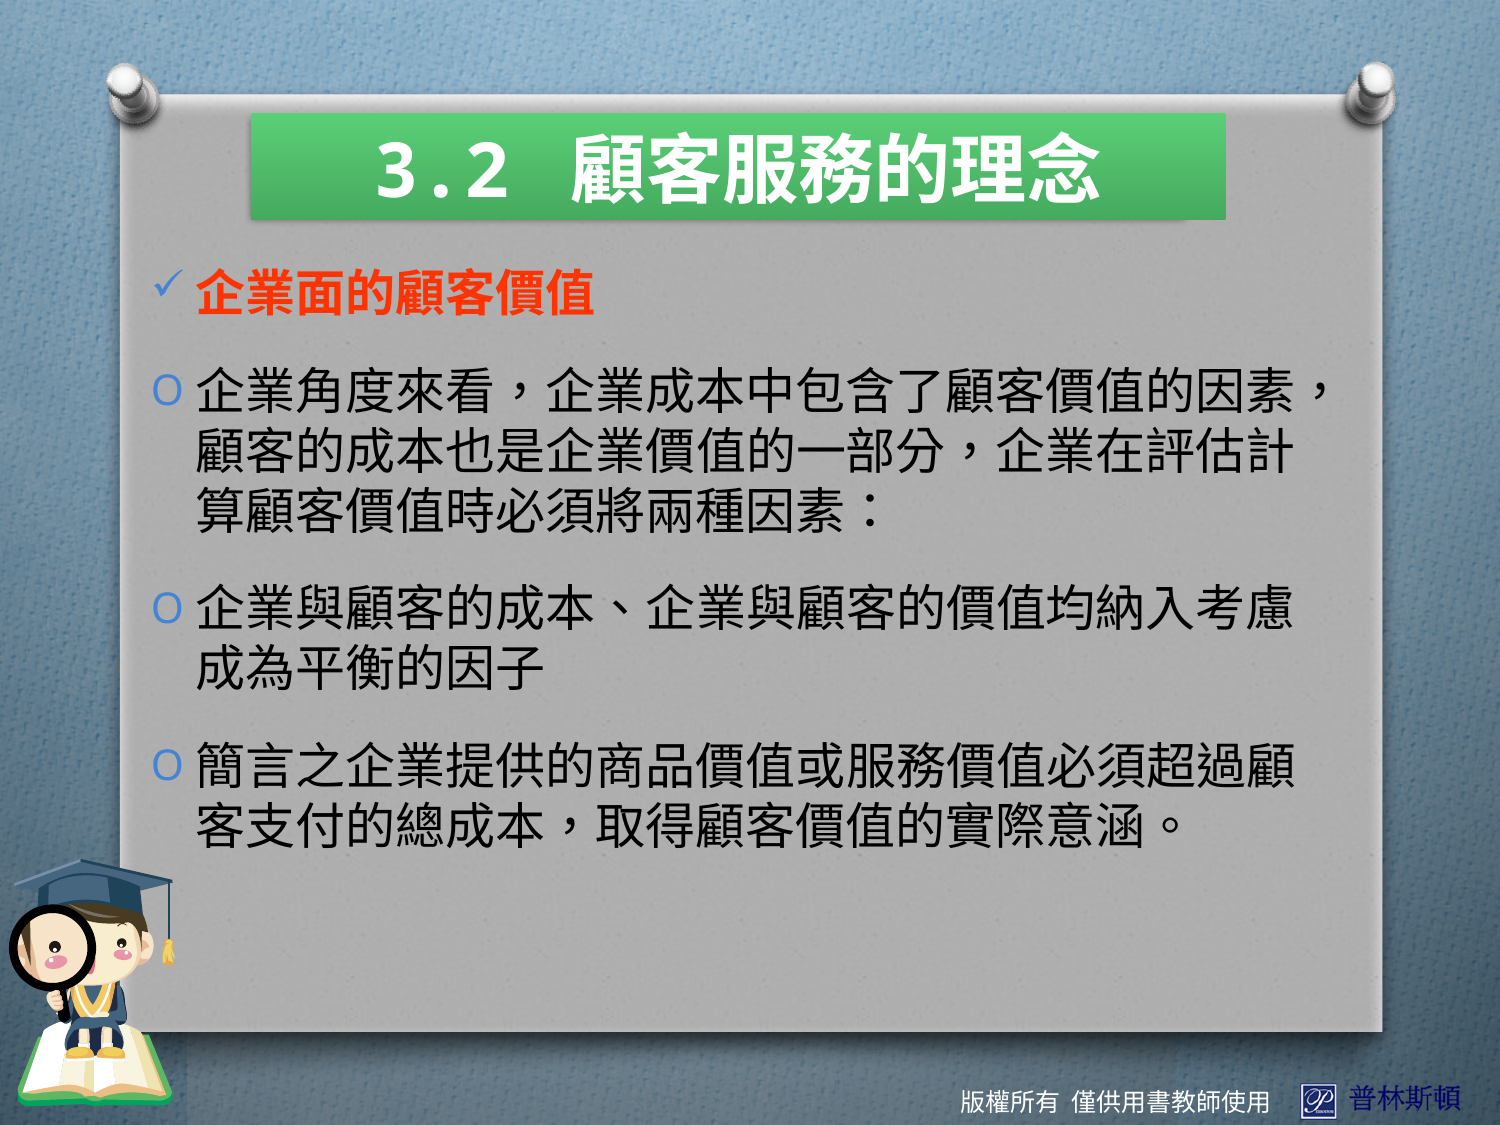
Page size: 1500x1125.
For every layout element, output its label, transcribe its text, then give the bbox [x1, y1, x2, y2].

picture [1317, 35, 1439, 156]
picture [75, 29, 198, 153]
picture [1300, 1071, 1482, 1125]
list 企業面的顧客價值 企業角度來看，企業成本中包含了顧客價值的因素，顧客的成本也是企業價值的一部分，企業在評估計算顧客價值時必須將兩種因素： 企業與顧客的成本、企業與顧客的價值均納入考慮成為平衡的因子 簡言之企業提供的商品價值或服務價值必須超過顧客支付的總成本，取得顧客價值的實際意涵。 [135, 243, 1353, 1012]
text_box 3.2 顧客服務的理念 [250, 113, 1226, 220]
